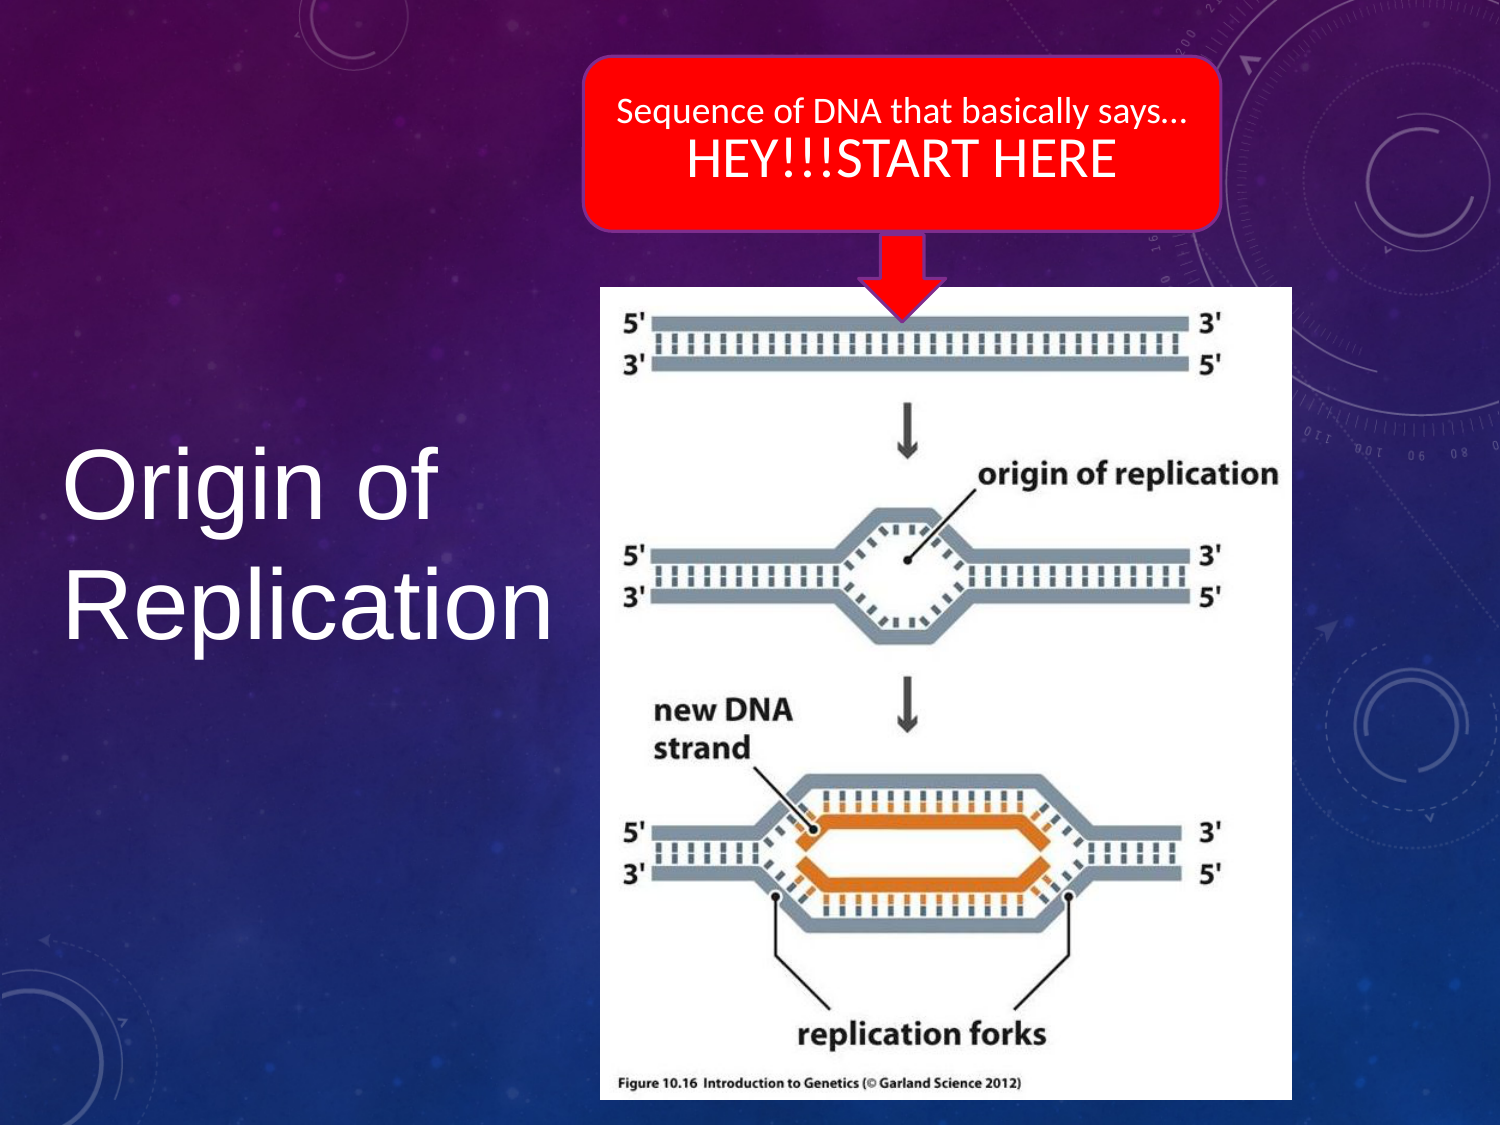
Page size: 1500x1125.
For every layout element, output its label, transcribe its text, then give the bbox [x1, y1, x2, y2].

text_box [857, 233, 948, 287]
text_box Sequence of DNA that basically says… HEY!!!START HERE [581, 54, 1223, 233]
picture [0, 0, 1500, 1125]
text_box Origin of Replication [46, 412, 586, 668]
